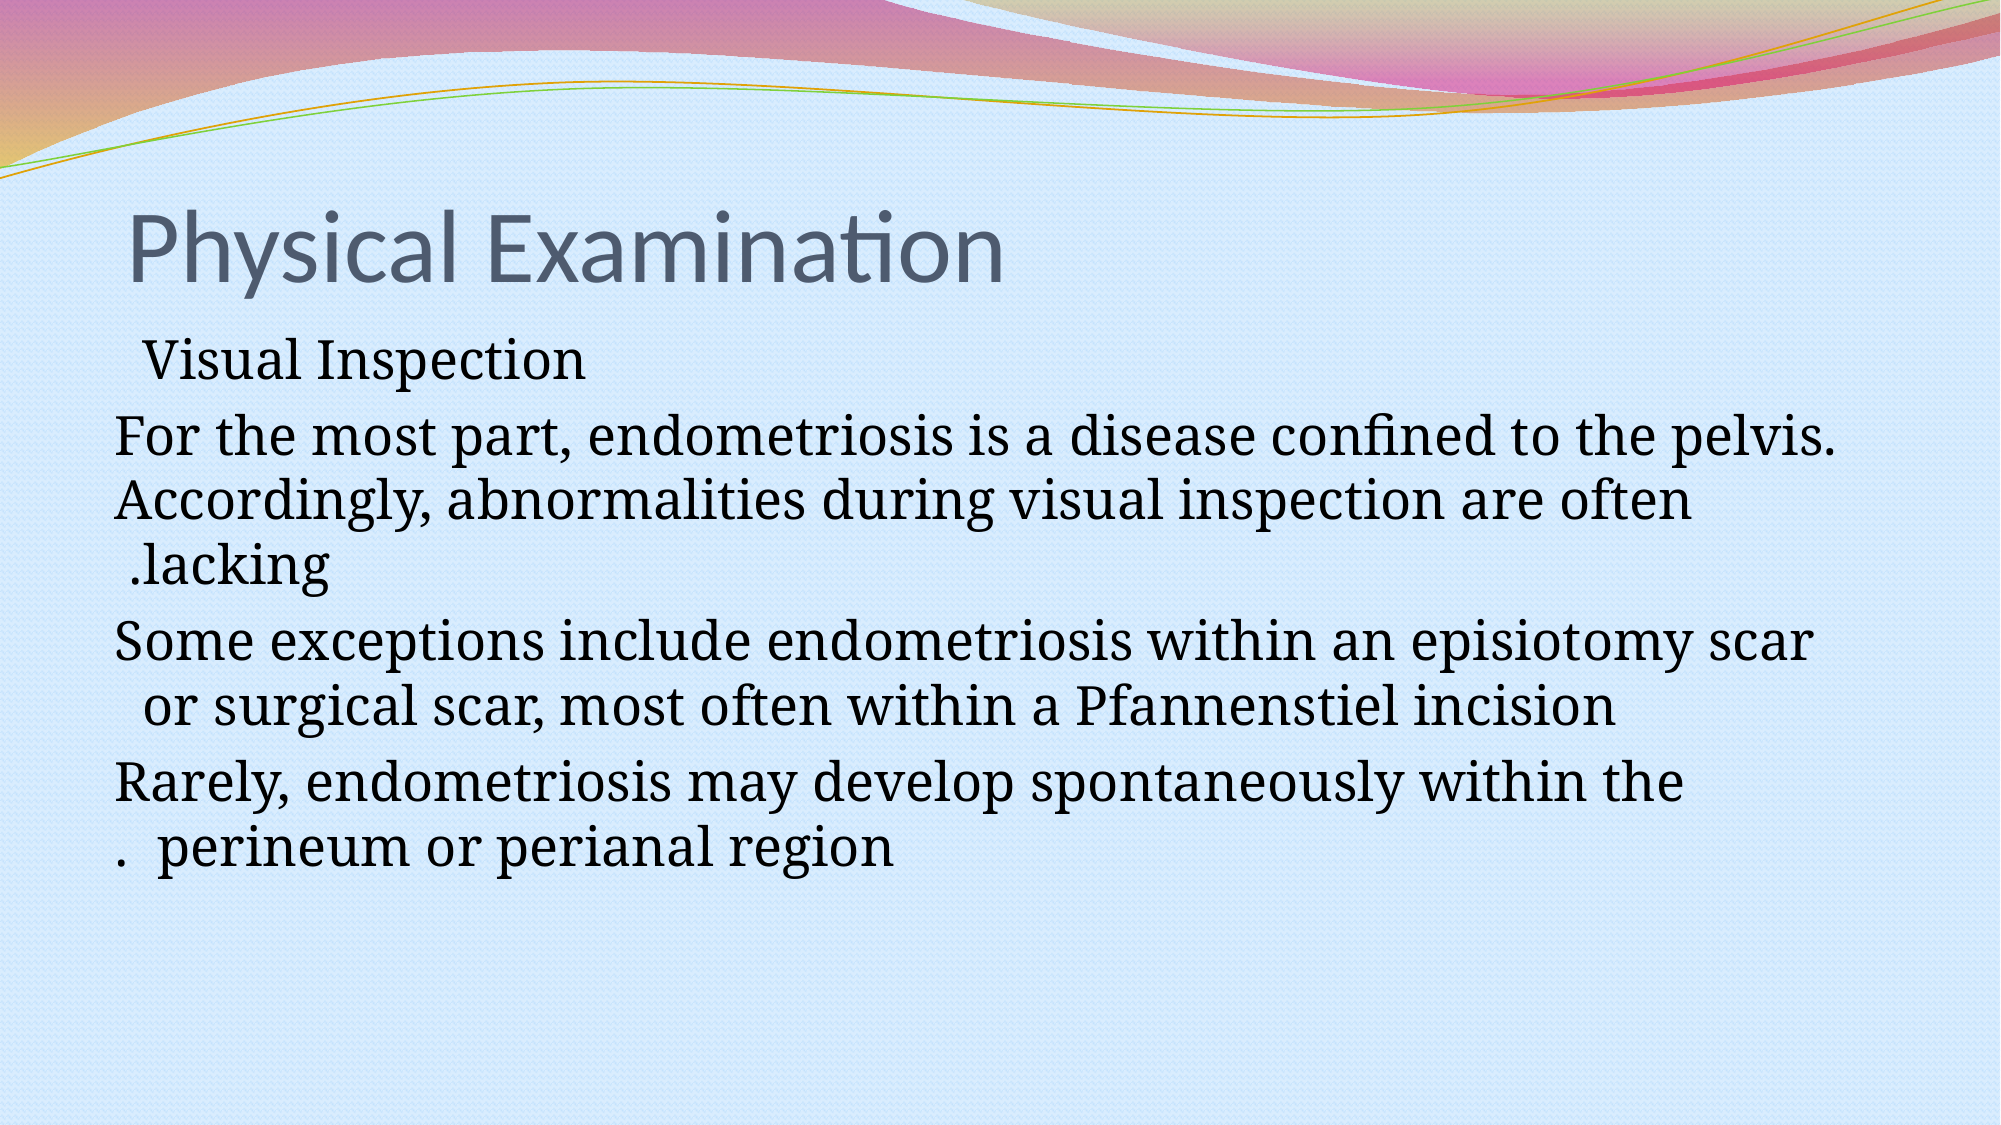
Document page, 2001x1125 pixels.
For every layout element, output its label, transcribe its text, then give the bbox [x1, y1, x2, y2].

list Visual Inspection For the most part, endometriosis is a disease confined to the pelvis. Accordingly, abnormalities during visual inspection are often lacking. Some exceptions include endometriosis within an episiotomy scar or surgical scar, most often within a Pfannenstiel incision Rarely, endometriosis may develop spontaneously within the perineum or perianal region . [99, 317, 1900, 1038]
title Physical Examination [99, 115, 1900, 303]
